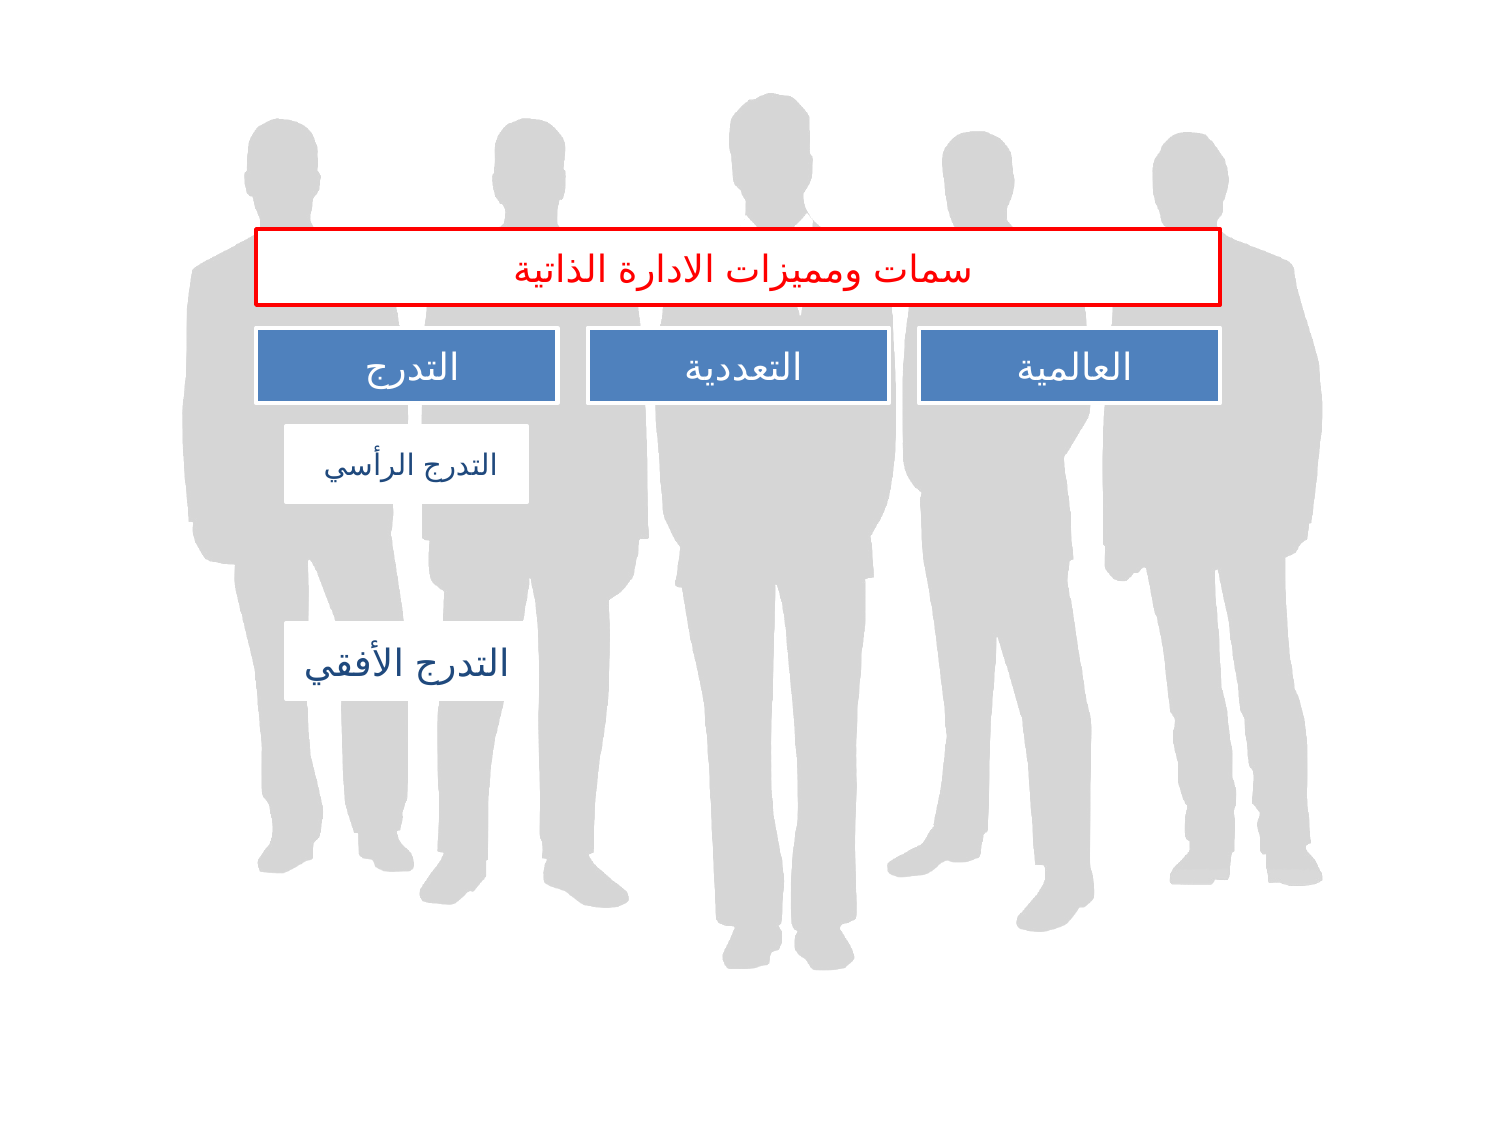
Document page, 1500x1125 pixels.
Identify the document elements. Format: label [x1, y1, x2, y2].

picture [0, 0, 1500, 1125]
text_box [135, 228, 1341, 897]
